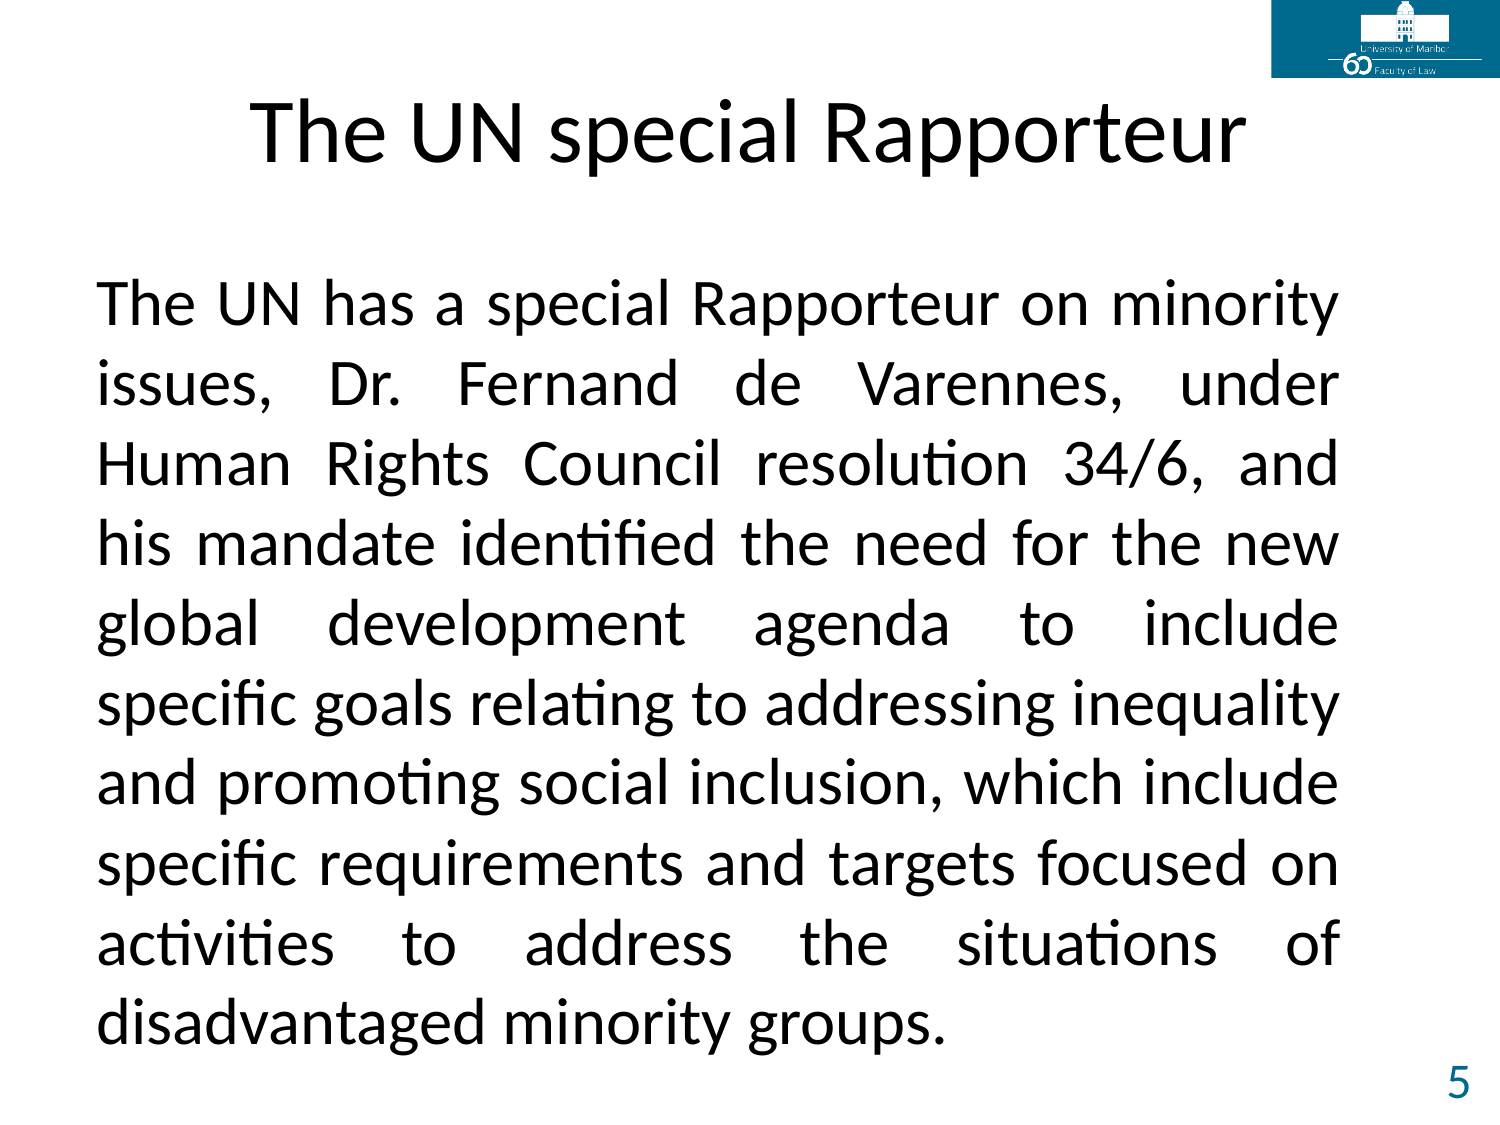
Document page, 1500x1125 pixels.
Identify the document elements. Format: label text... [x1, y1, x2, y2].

slide_number 5 [1339, 1046, 1487, 1112]
list The UN has a special Rapporteur on minority issues, Dr. Fernand de Varennes, under Human Rights Council resolution 34/6, and his mandate identified the need for the new global development agenda to include specific goals relating to addressing inequality and promoting social inclusion, which include specific requirements and targets focused on activities to address the situations of disadvantaged minority groups. [81, 251, 1357, 1008]
title The UN special Rapporteur [81, 39, 1419, 212]
picture [1361, 2, 1448, 41]
